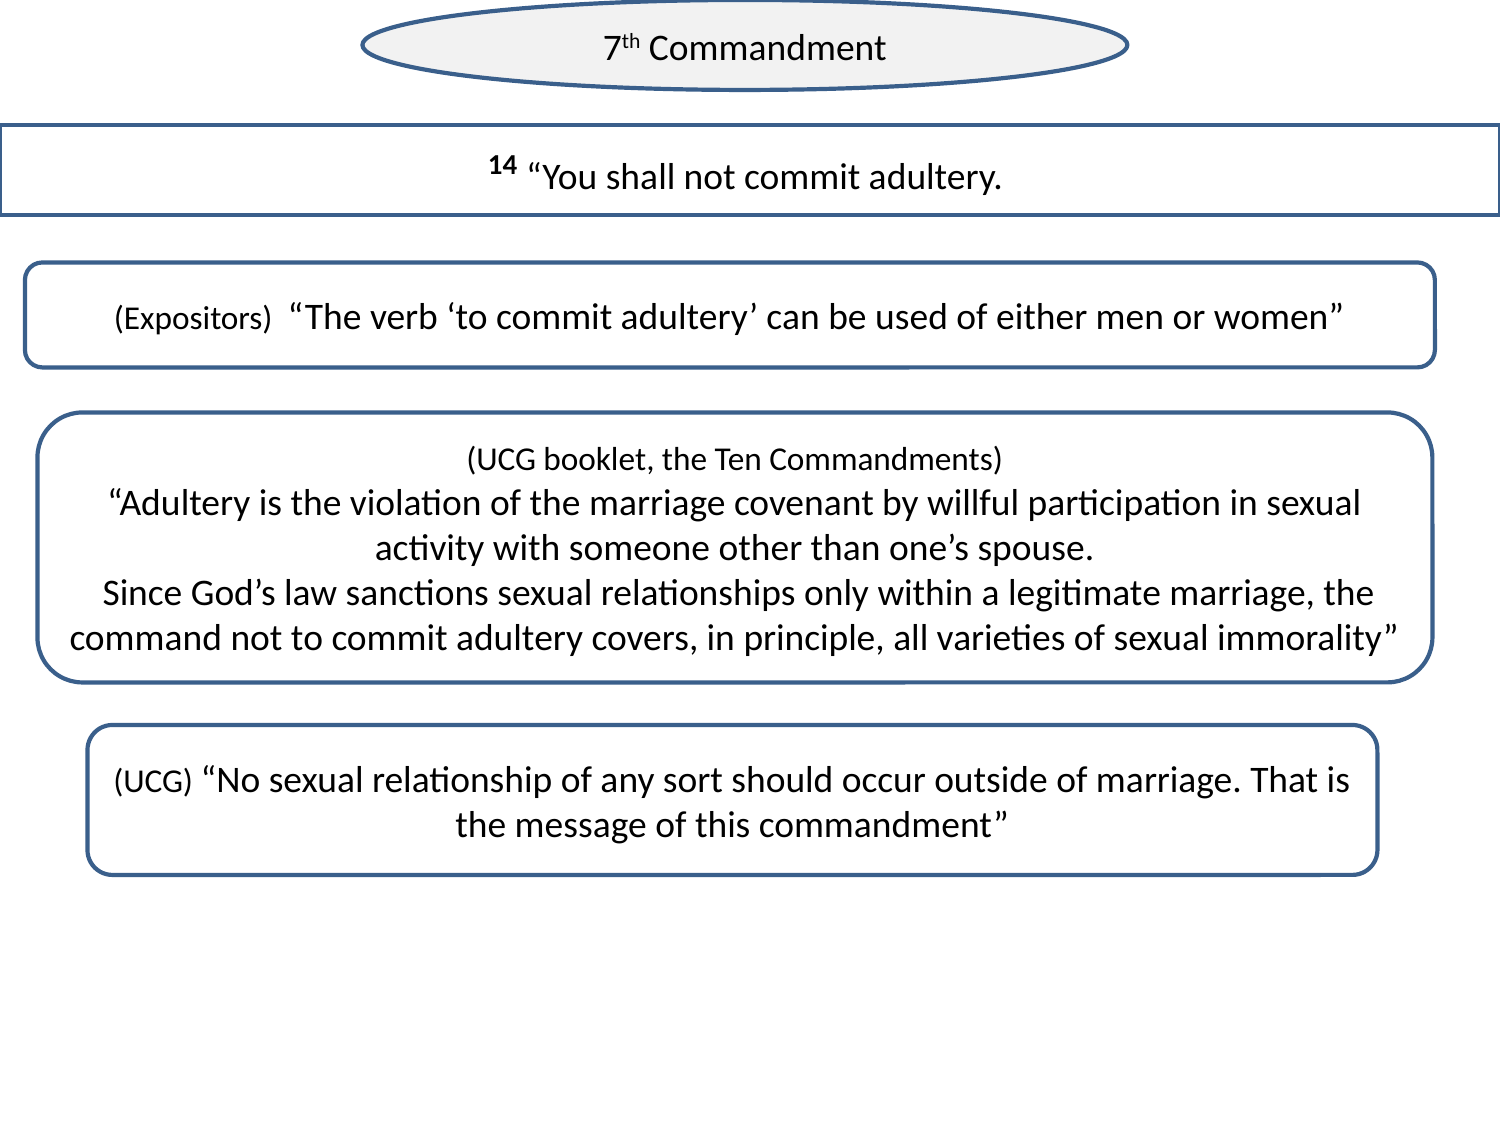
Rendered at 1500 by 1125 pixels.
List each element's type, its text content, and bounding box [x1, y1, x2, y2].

text_box (Expositors) “The verb ‘to commit adultery’ can be used of either men or women” [22, 260, 1438, 370]
text_box (UCG booklet, the Ten Commandments) “Adultery is the violation of the marriage covenant by willful participation in sexual activity with someone other than one’s spouse. Since God’s law sanctions sexual relationships only within a legitimate marriage, the command not to commit adultery covers, in principle, all varieties of sexual immorality” [35, 410, 1435, 685]
text_box 7th Commandment [360, 0, 1130, 93]
text_box 14 “You shall not commit adultery. [0, 123, 1500, 217]
text_box (UCG) “No sexual relationship of any sort should occur outside of marriage. That is the message of this commandment” [85, 722, 1380, 878]
